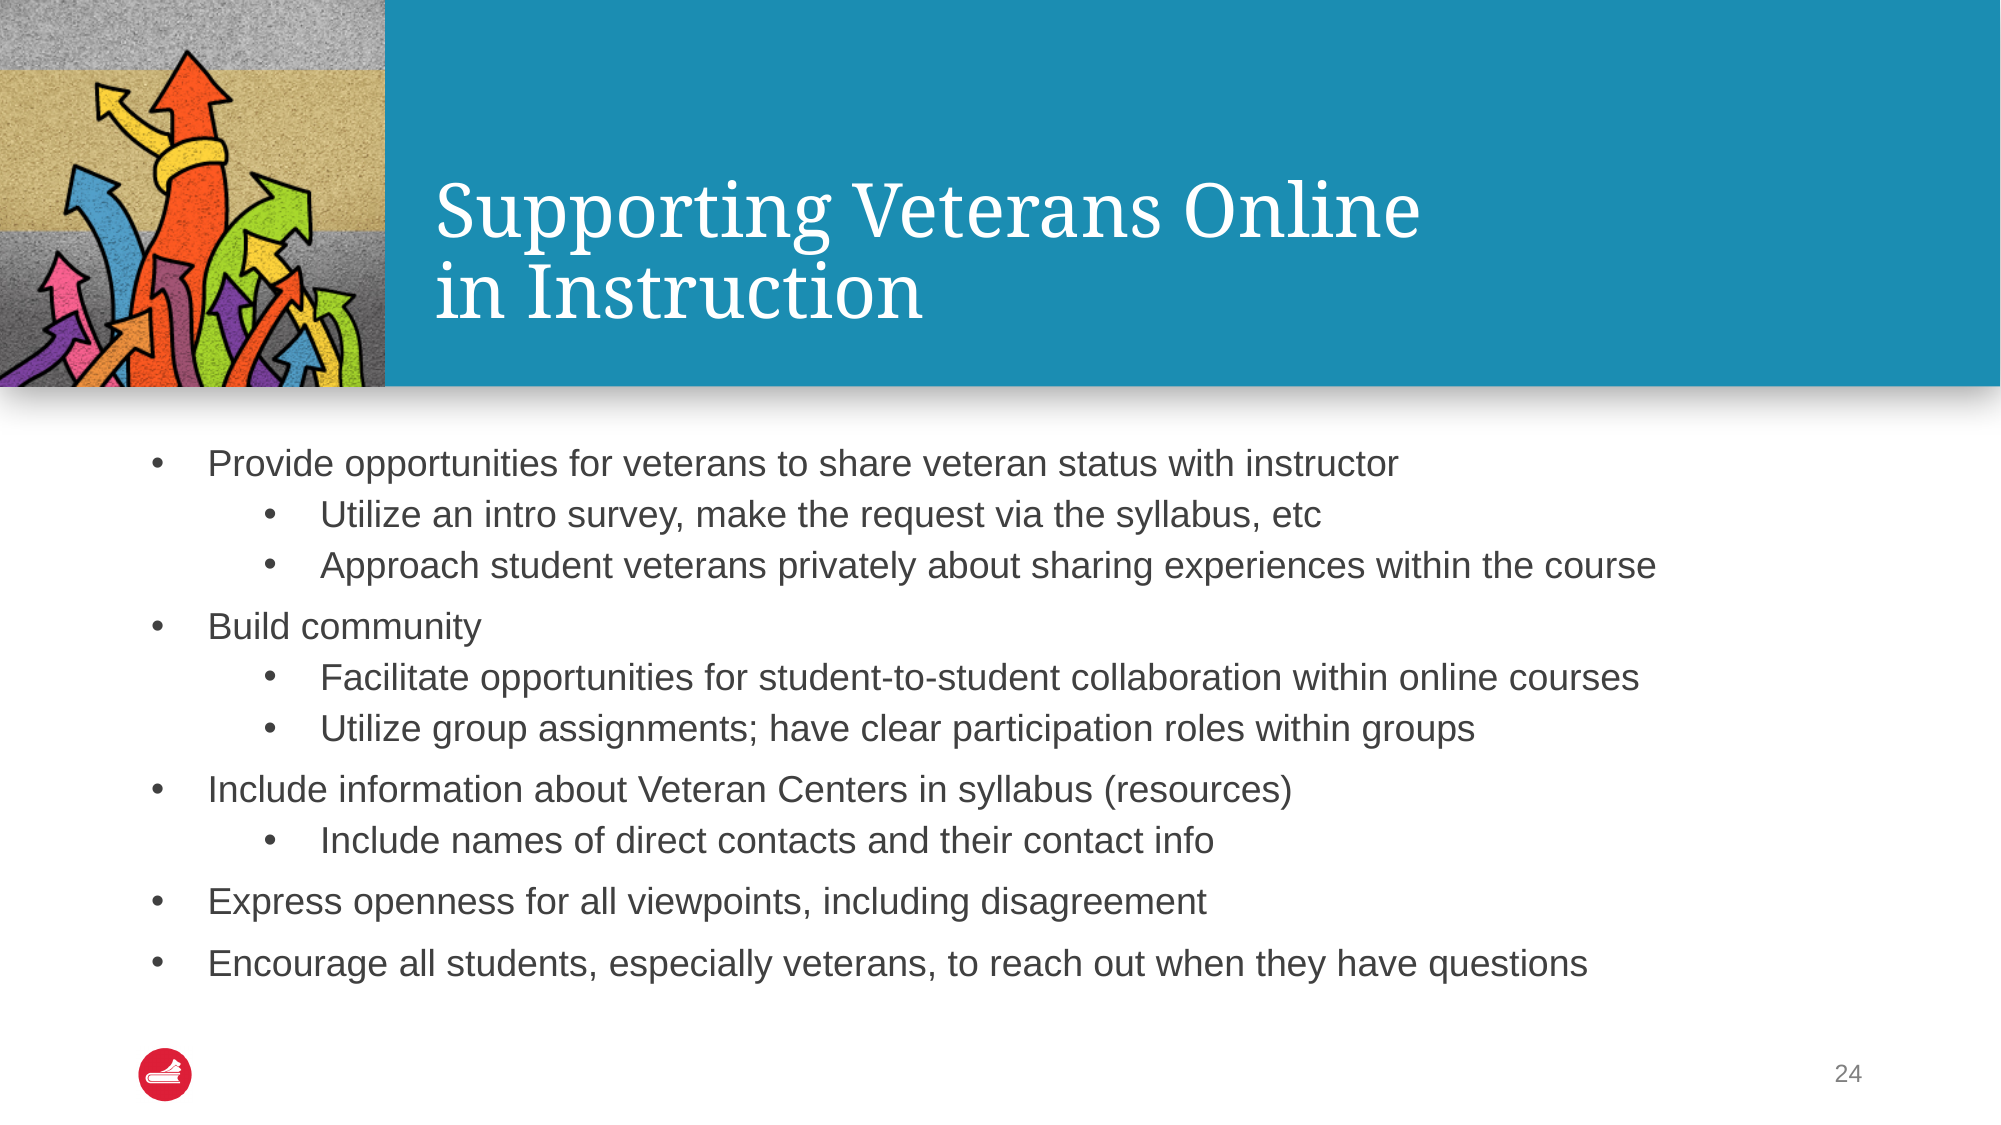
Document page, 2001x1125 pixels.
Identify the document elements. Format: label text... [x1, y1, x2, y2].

picture [0, 0, 385, 387]
list Provide opportunities for veterans to share veteran status with instructor Utilize an intro survey, make the request via the syllabus, etc Approach student veterans privately about sharing experiences within the course Build community Facilitate opportunities for student-to-student collaboration within online courses Utilize group assignments; have clear participation roles within groups Include information about Veteran Centers in syllabus (resources) Include names of direct contacts and their contact info Express openness for all viewpoints, including disagreement Encourage all students, especially veterans, to reach out when they have questions [136, 436, 1863, 1023]
slide_number 24 [1712, 1042, 1863, 1103]
title Supporting Veterans Online in Instruction [420, 66, 1863, 343]
picture [136, 1046, 193, 1103]
